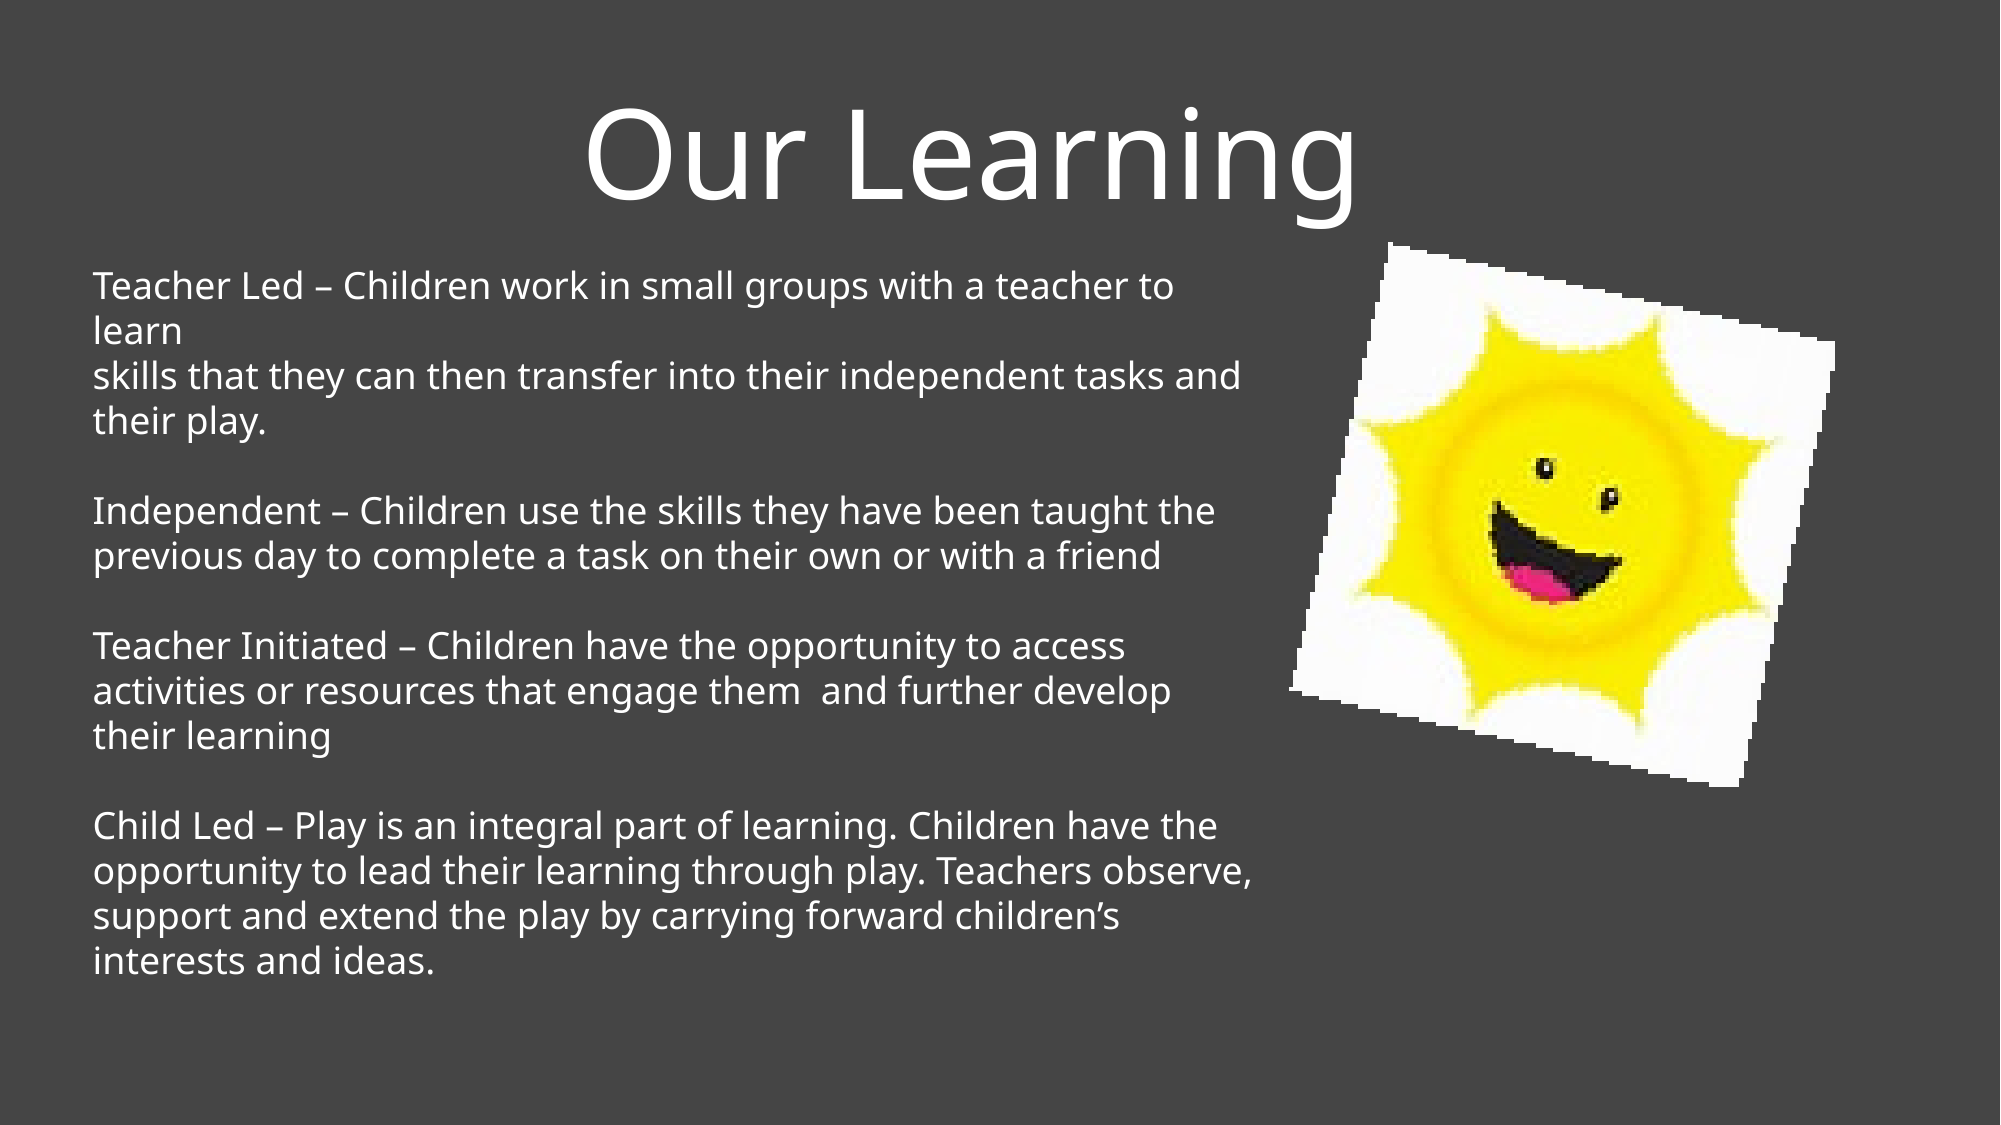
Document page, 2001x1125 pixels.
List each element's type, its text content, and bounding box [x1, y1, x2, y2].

text_box Teacher Led – Children work in small groups with a teacher to learn skills that they can then transfer into their independent tasks and their play. Independent – Children use the skills they have been taught the previous day to complete a task on their own or with a friend Teacher Initiated – Children have the opportunity to access activities or resources that engage them and further develop their learning Child Led – Play is an integral part of learning. Children have the opportunity to lead their learning through play. Teachers observe, support and extend the play by carrying forward children’s interests and ideas. [77, 210, 1290, 1030]
picture [1289, 242, 1835, 787]
title Our Learning [469, 60, 2000, 258]
